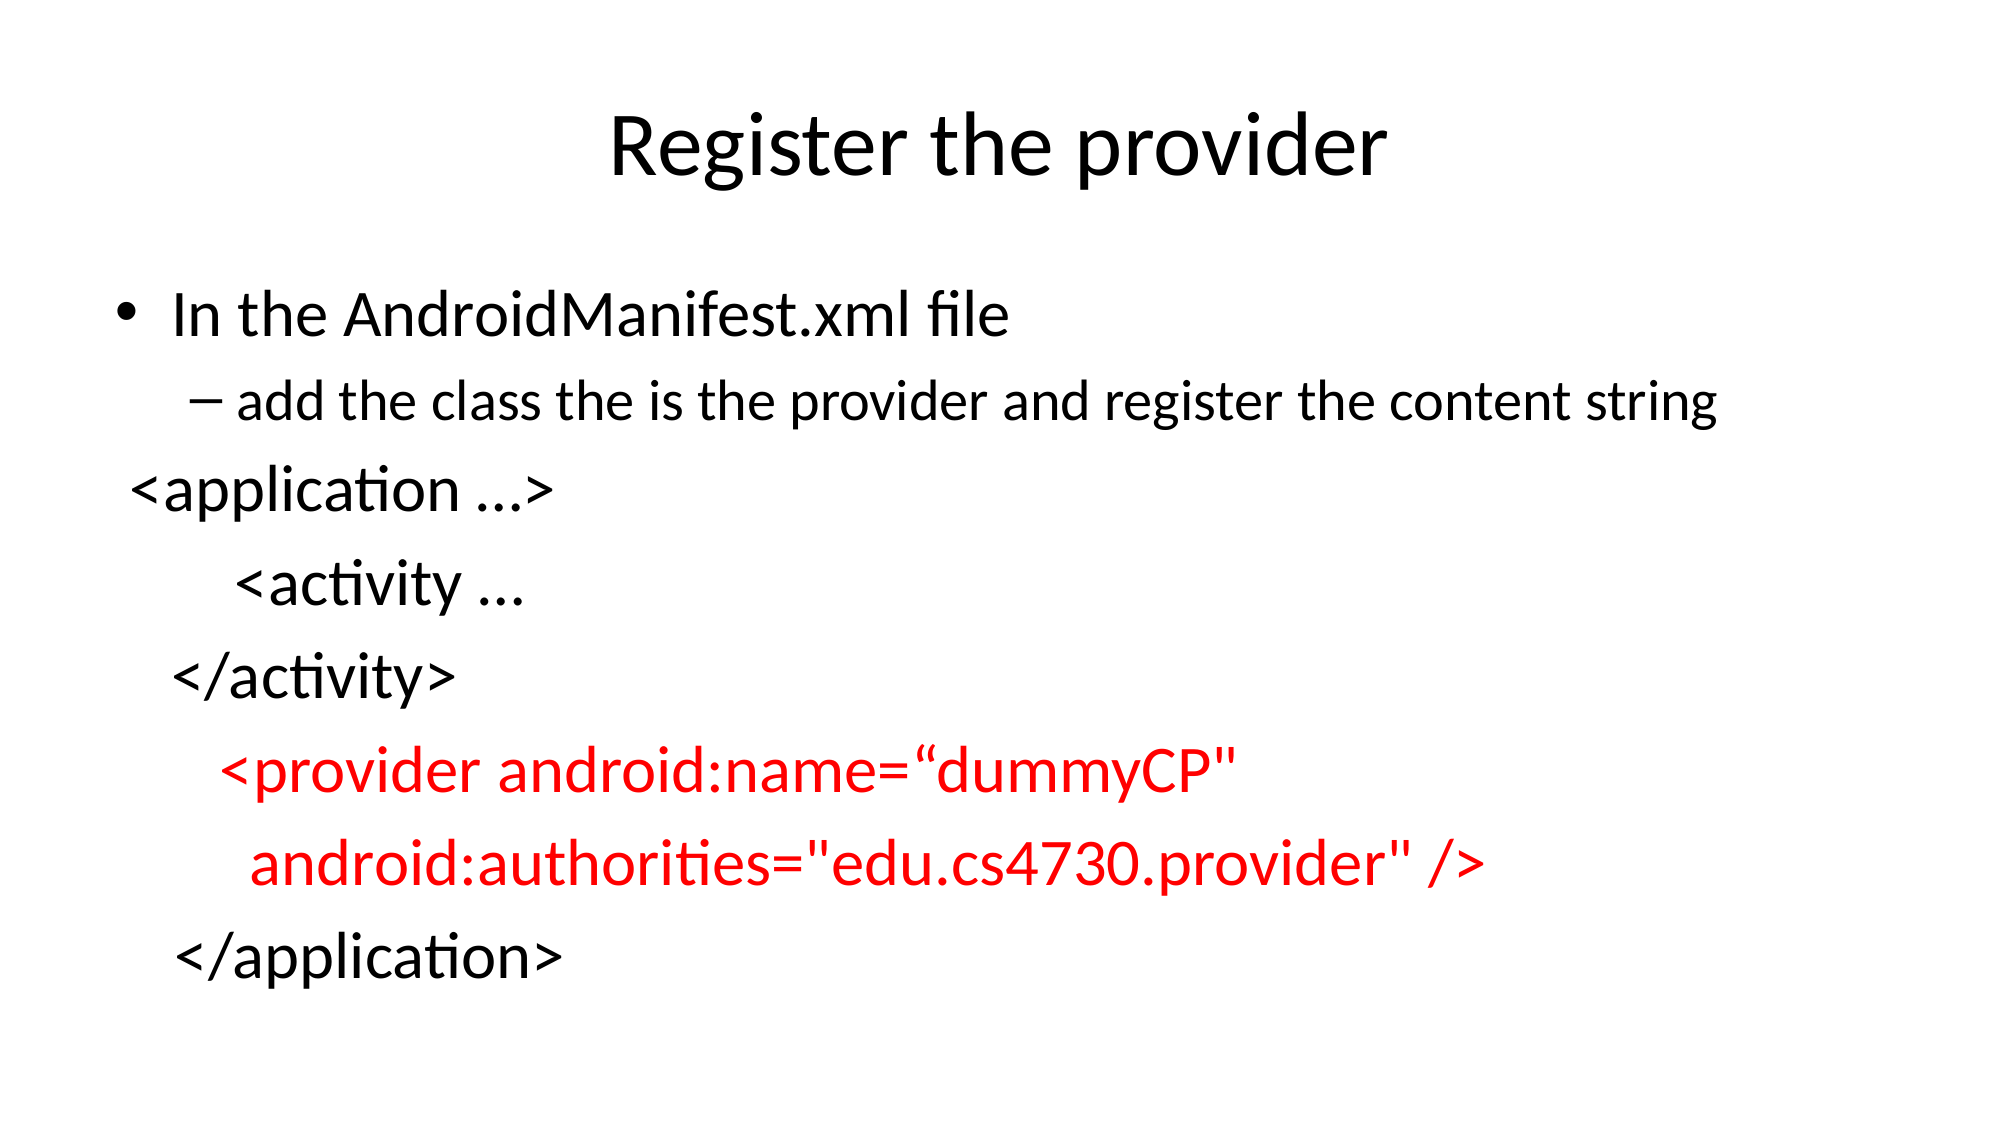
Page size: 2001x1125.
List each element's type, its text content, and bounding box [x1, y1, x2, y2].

list In the AndroidManifest.xml file add the class the is the provider and register the content string <application …> <activity … </activity> <provider android:name=“dummyCP" android:authorities="edu.cs4730.provider" /> </application> [99, 262, 1900, 1005]
title Register the provider [99, 45, 1900, 233]
